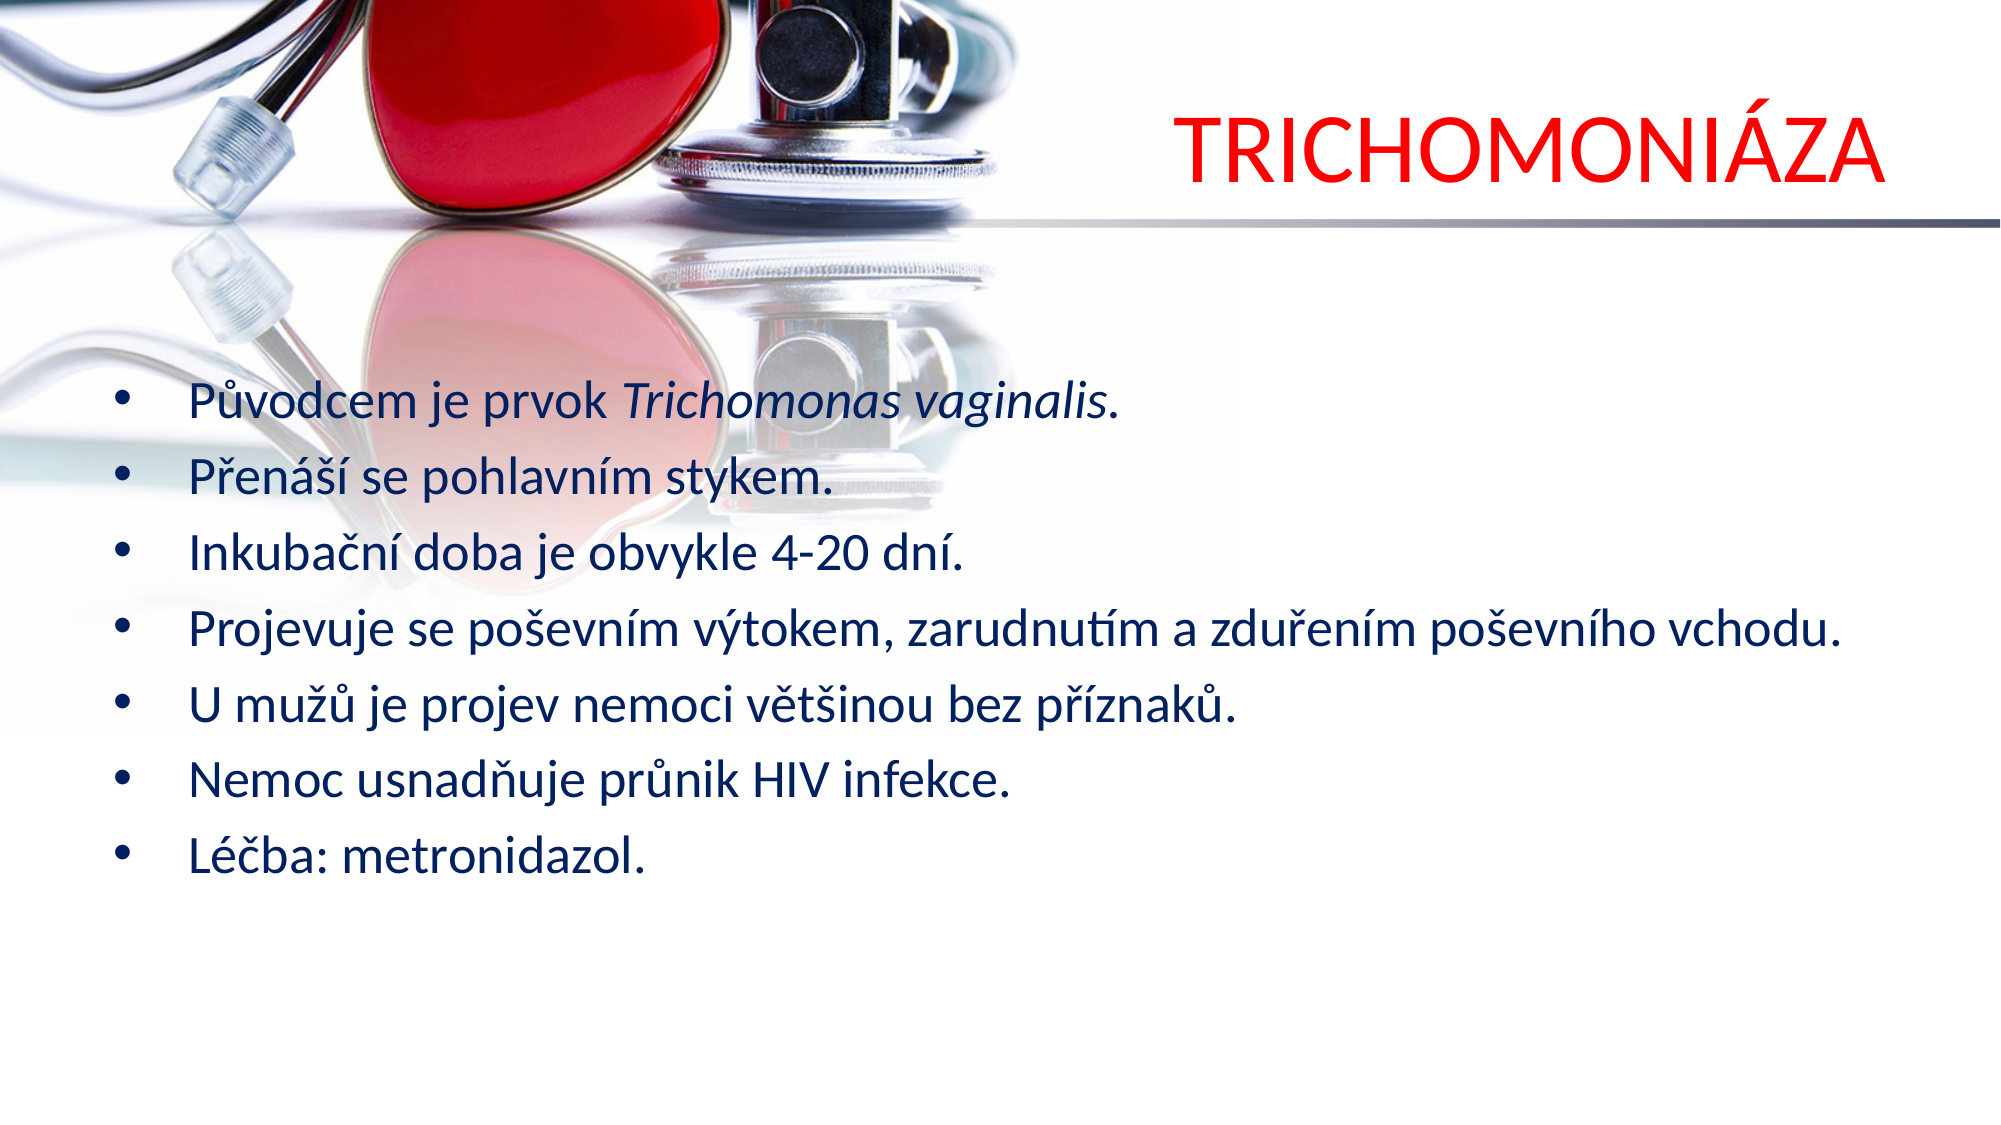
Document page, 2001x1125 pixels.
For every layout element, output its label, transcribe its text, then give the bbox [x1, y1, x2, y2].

picture [0, 0, 2001, 1125]
list Původcem je prvok Trichomonas vaginalis. Přenáší se pohlavním stykem. Inkubační doba je obvykle 4-20 dní. Projevuje se poševním výtokem, zarudnutím a zduřením poševního vchodu. U mužů je projev nemoci většinou bez příznaků. Nemoc usnadňuje průnik HIV infekce. Léčba: metronidazol. [98, 356, 1902, 1125]
title TRICHOMONIÁZA [98, 61, 1902, 224]
